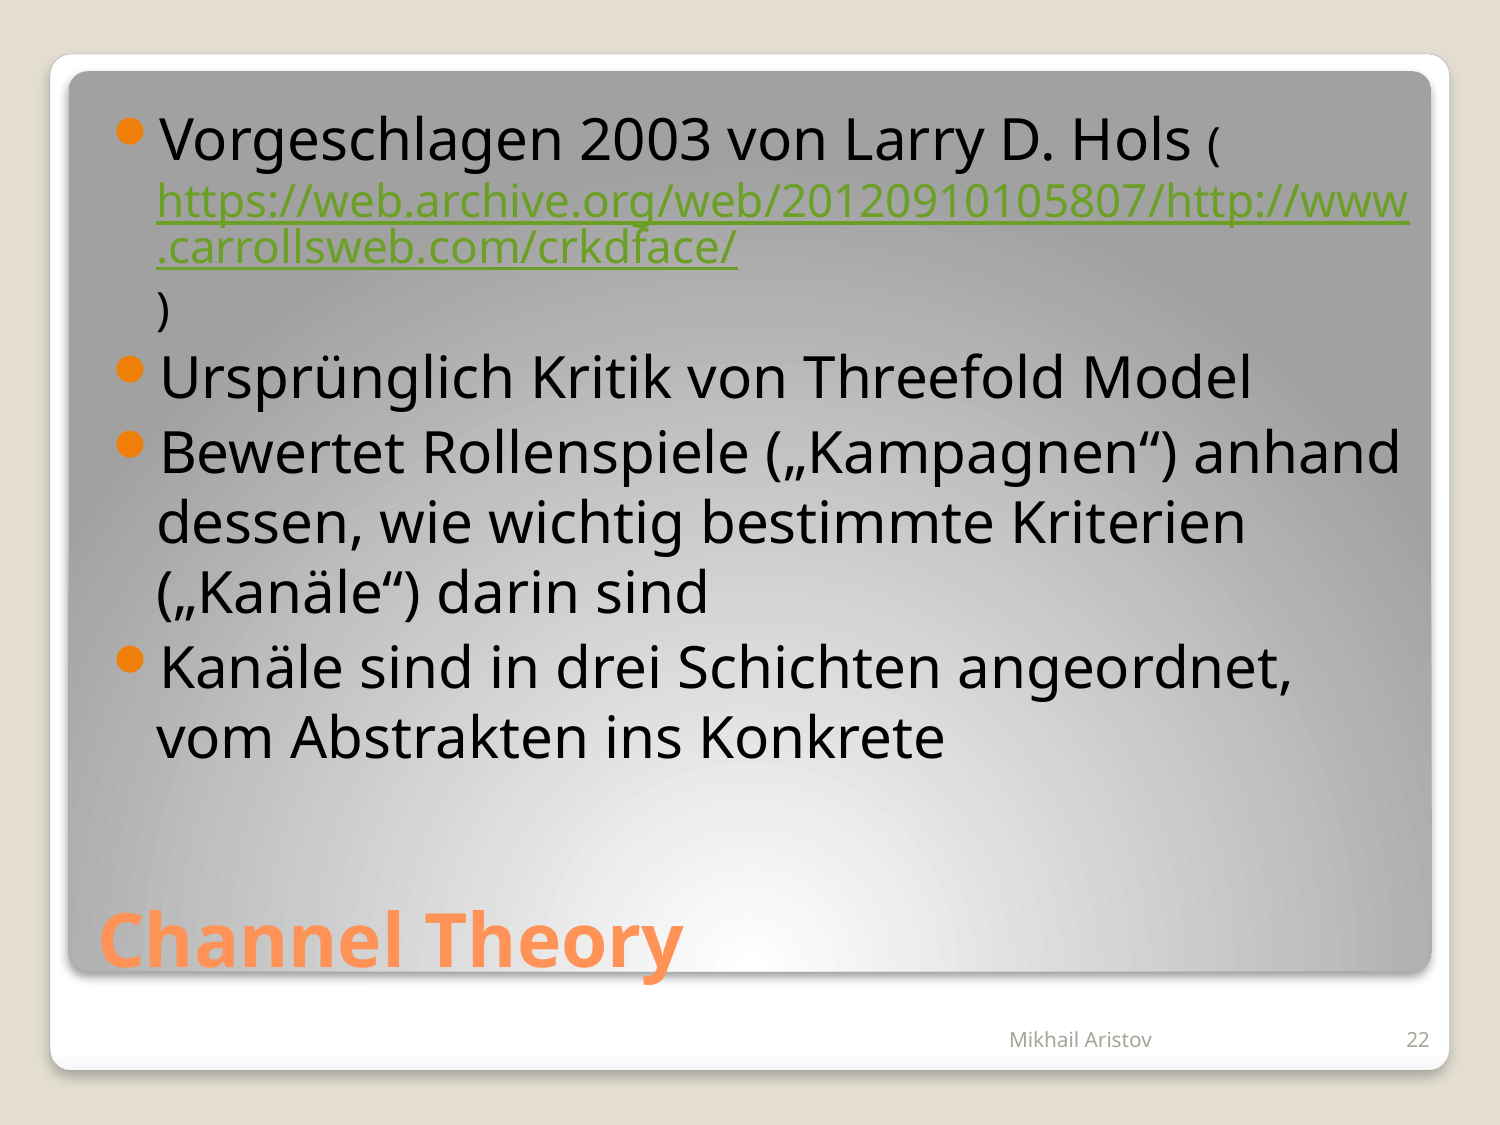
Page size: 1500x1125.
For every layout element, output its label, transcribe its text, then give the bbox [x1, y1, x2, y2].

footer Mikhail Aristov [994, 1002, 1369, 1063]
title Channel Theory [82, 817, 1425, 990]
list Vorgeschlagen 2003 von Larry D. Hols (https://web.archive.org/web/20120910105807/http://www.carrollsweb.com/crkdface/) Ursprünglich Kritik von Threefold Model Bewertet Rollenspiele („Kampagnen“) anhand dessen, wie wichtig bestimmte Kriterien („Kanäle“) darin sind Kanäle sind in drei Schichten angeordnet, vom Abstrakten ins Konkrete [82, 86, 1425, 774]
slide_number 22 [1369, 1002, 1445, 1063]
